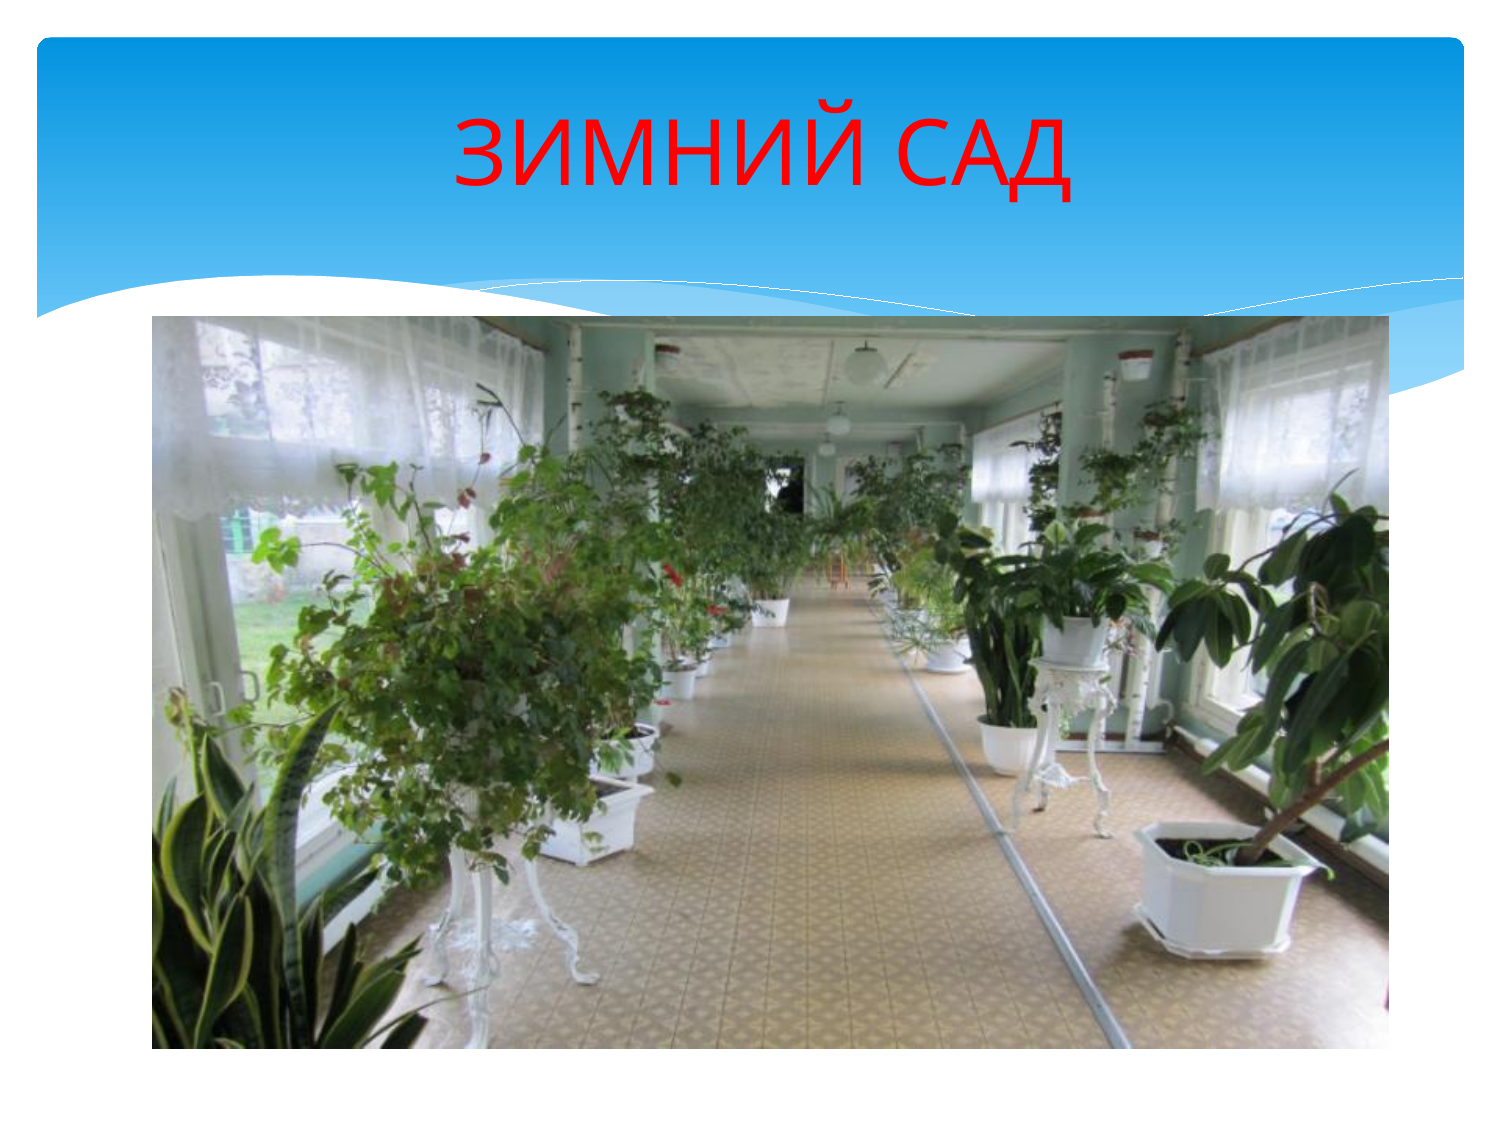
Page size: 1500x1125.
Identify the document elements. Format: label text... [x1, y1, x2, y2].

picture [152, 316, 1389, 1049]
title ЗИМНИЙ САД [88, 46, 1439, 252]
